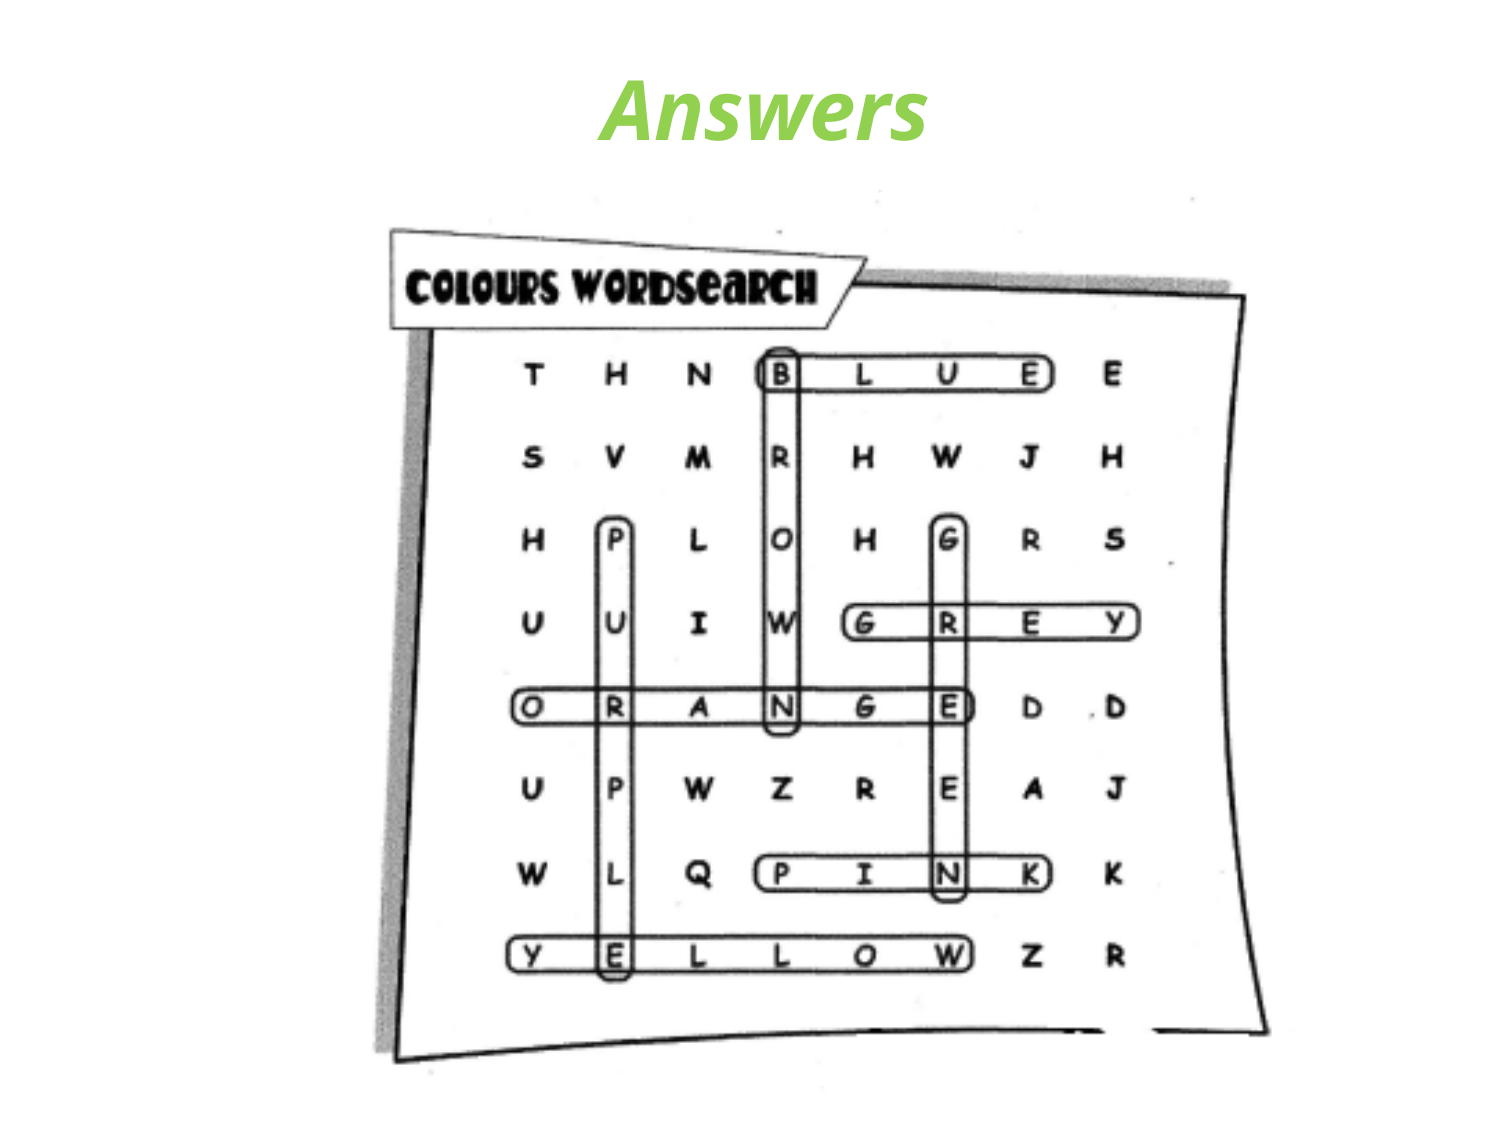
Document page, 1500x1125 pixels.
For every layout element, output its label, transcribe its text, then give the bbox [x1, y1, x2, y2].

picture [371, 189, 1294, 1098]
text_box Answers [587, 50, 1138, 165]
